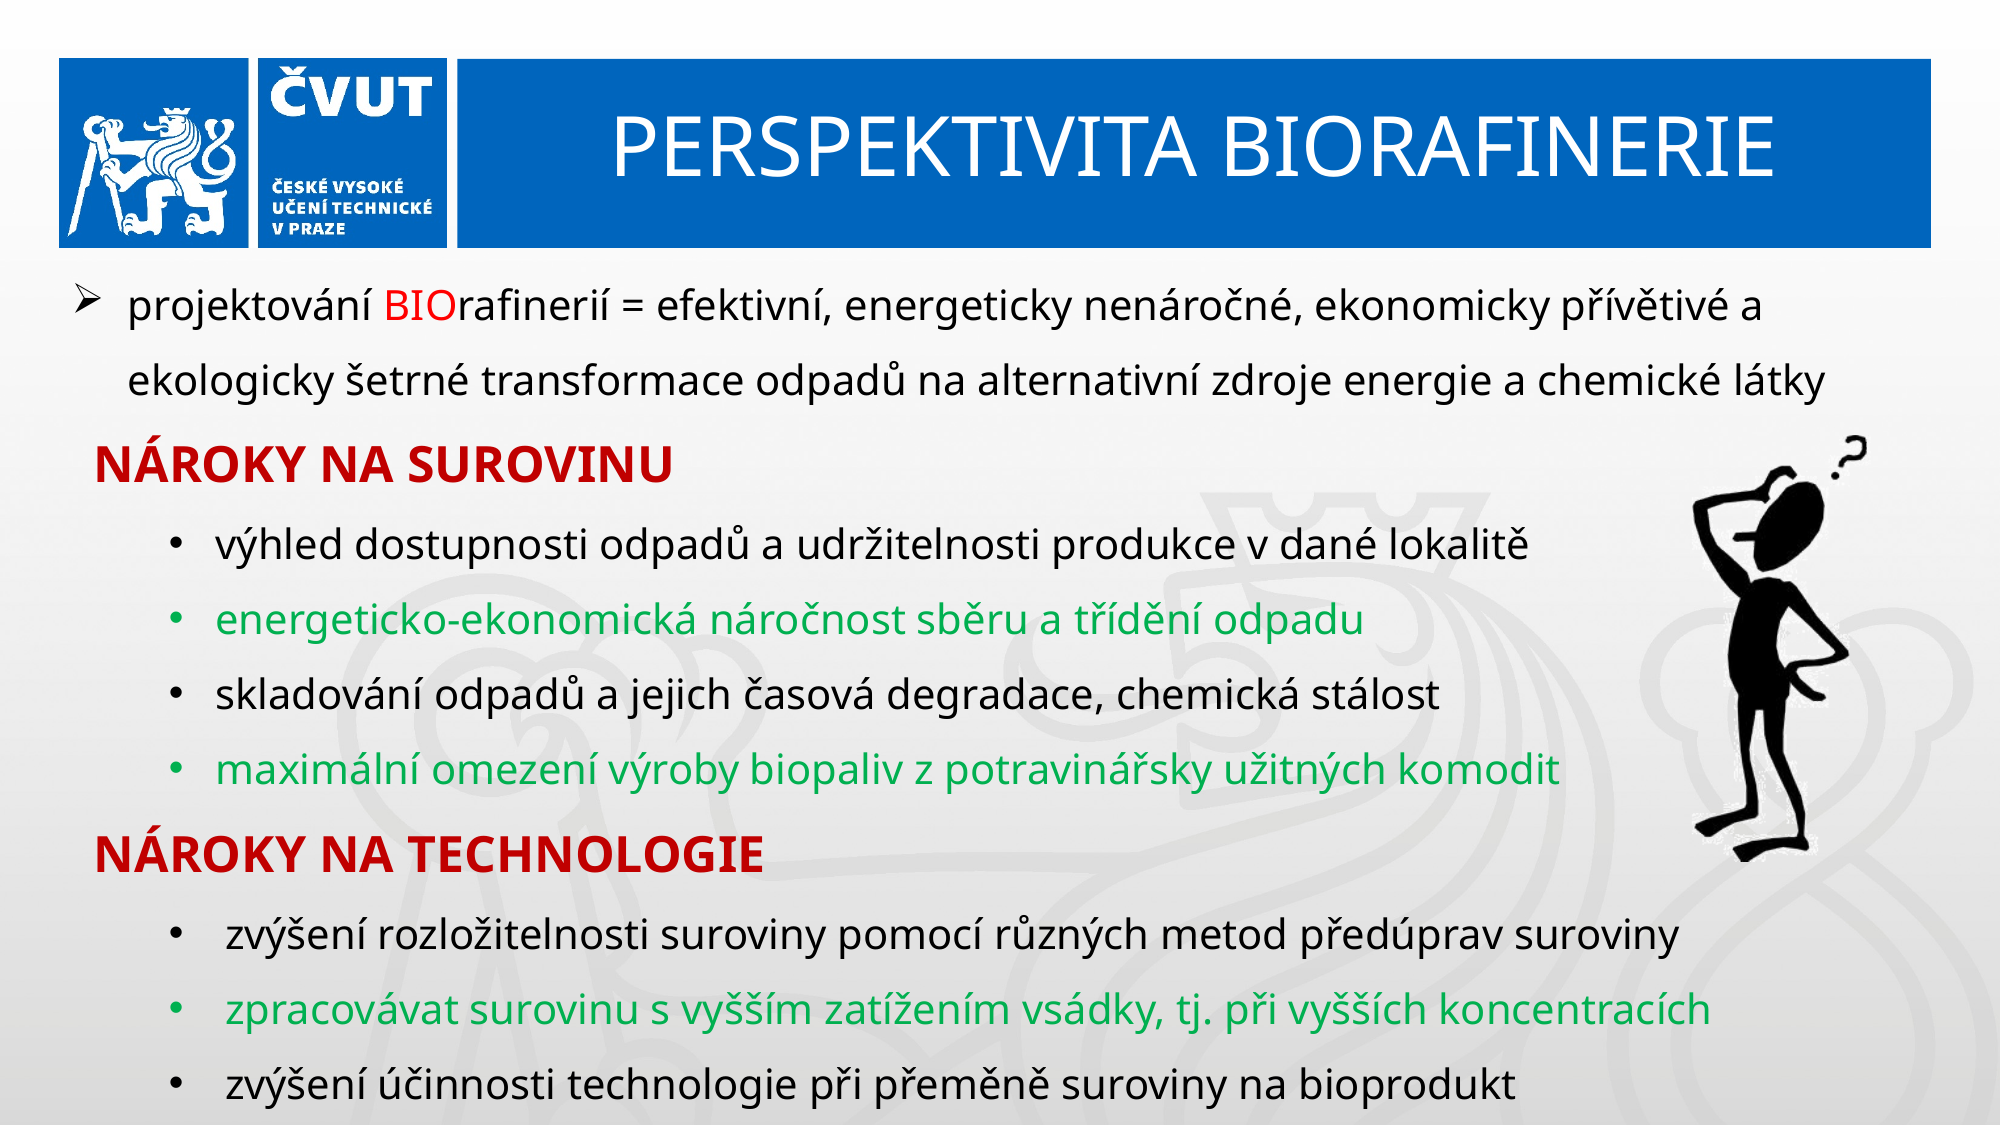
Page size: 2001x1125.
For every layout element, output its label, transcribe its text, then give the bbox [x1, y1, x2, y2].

picture [0, 0, 2000, 1125]
text_box PERSPEKTIVITA BIORAFINERIE [457, 85, 1931, 201]
text_box Nároky na surovinu výhled dostupnosti odpadů a udržitelnosti produkce v dané lokalitě energeticko-ekonomická náročnost sběru a třídění odpadu skladování odpadů a jejich časová degradace, chemická stálost maximální omezení výroby biopaliv z potravinářsky užitných komodit Nároky na technologie zvýšení rozložitelnosti suroviny pomocí různých metod předúprav suroviny zpracovávat surovinu s vyšším zatížením vsádky, tj. při vyšších koncentracích zvýšení účinnosti technologie při přeměně suroviny na bioprodukt [78, 395, 1853, 1115]
text_box [456, 58, 1932, 249]
text_box projektování BIOrafinerií = efektivní, energeticky nenáročné, ekonomicky přívětivé a ekologicky šetrné transformace odpadů na alternativní zdroje energie a chemické látky [56, 246, 1931, 411]
